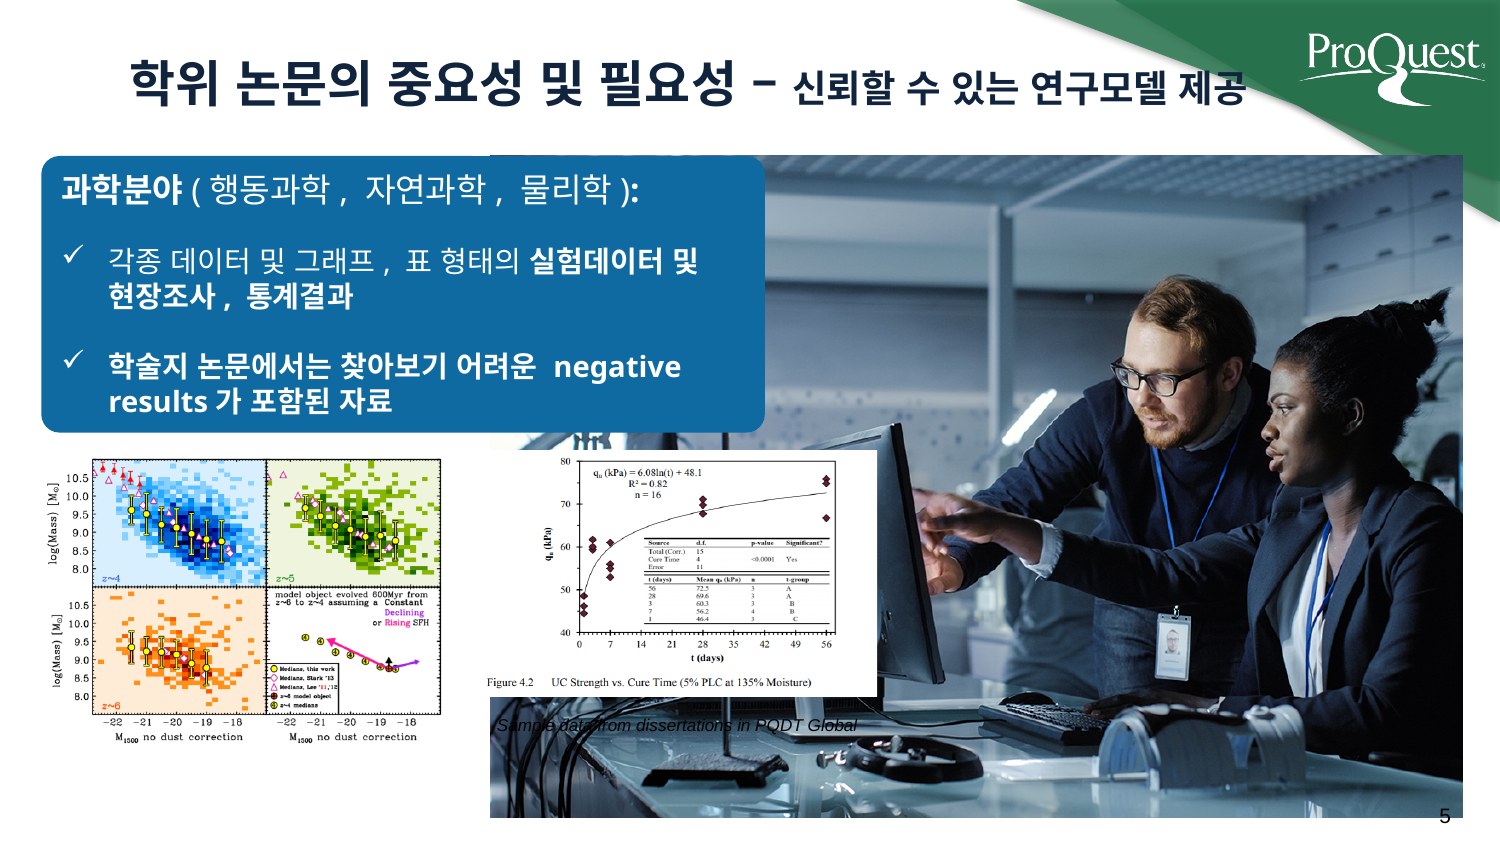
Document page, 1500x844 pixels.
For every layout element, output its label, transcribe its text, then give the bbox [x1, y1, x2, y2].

picture [489, 155, 1464, 818]
text_box 과학분야(행동과학, 자연과학, 물리학): 각종 데이터 및 그래프, 표 형태의 실험데이터 및 현장조사, 통계결과 학술지 논문에서는 찾아보기 어려운 negative results가 포함된 자료 [39, 153, 490, 435]
text_box 5 [1424, 794, 1485, 835]
picture [39, 449, 451, 750]
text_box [477, 450, 878, 743]
text_box 학위 논문의 중요성 및 필요성 – 신뢰할 수 있는 연구모델 제공 [114, 45, 1274, 120]
